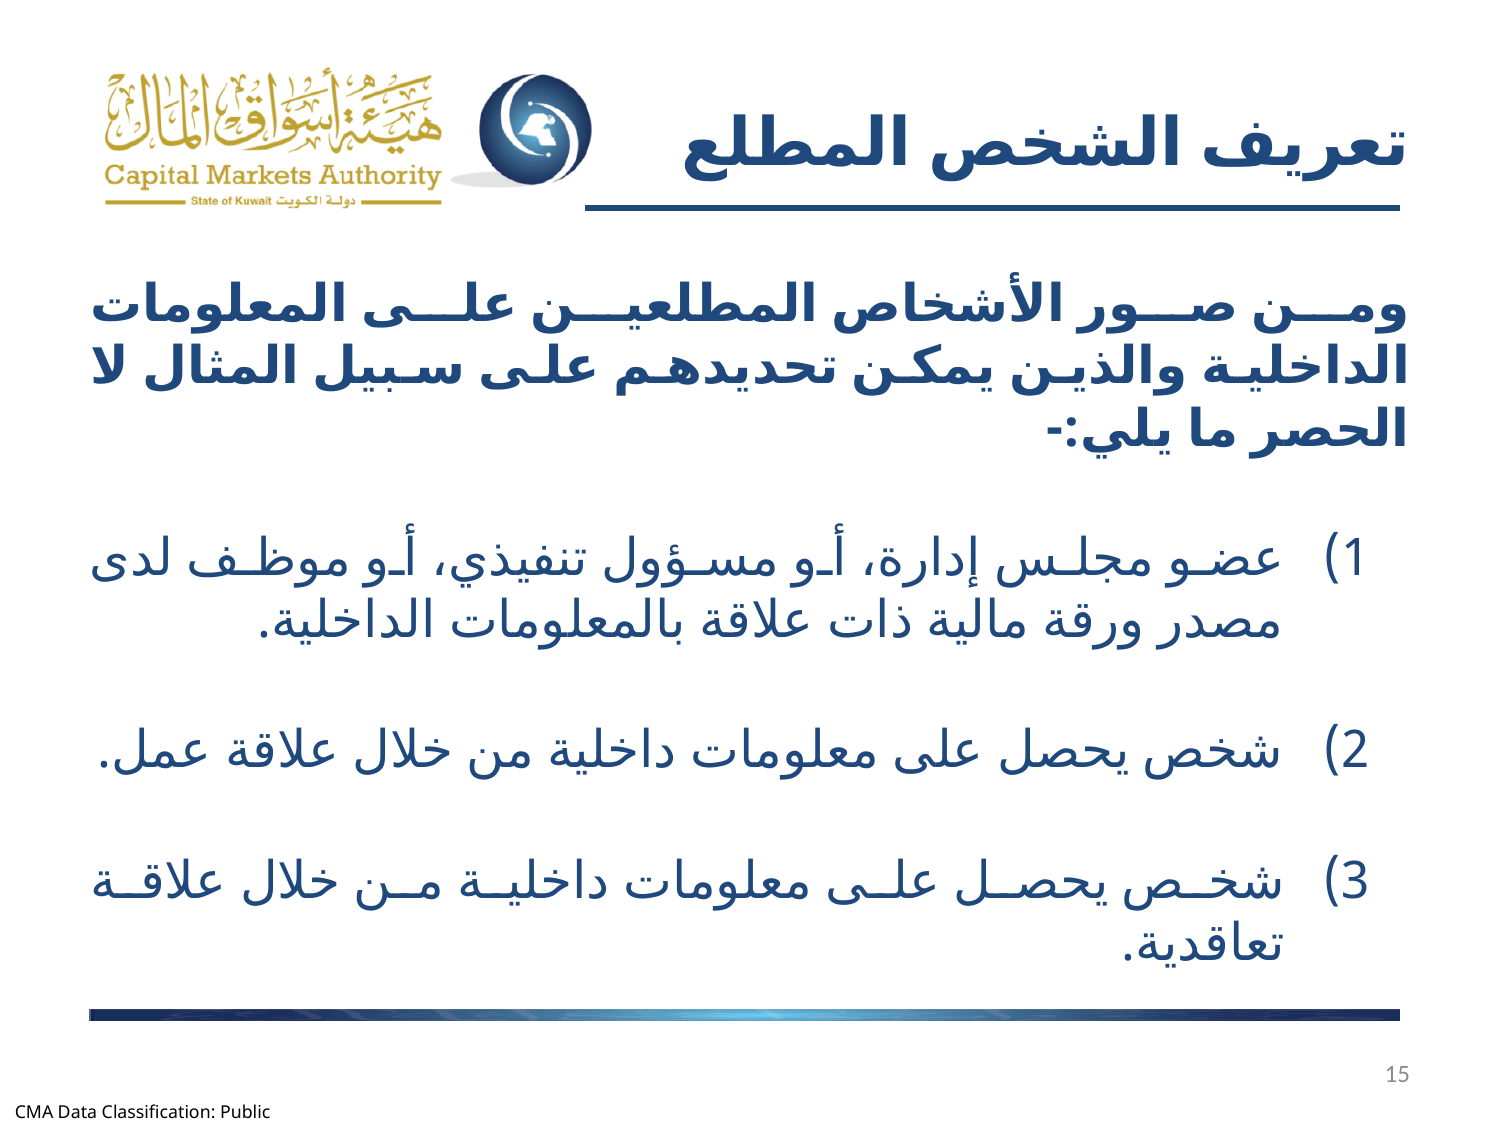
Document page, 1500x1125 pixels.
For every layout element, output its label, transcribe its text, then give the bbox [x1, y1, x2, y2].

picture [87, 62, 608, 213]
list ومن صور الأشخاص المطلعين على المعلومات الداخلية والذين يمكن تحديدهم على سبيل المثال لا الحصر ما يلي:- عضو مجلس إدارة، أو مسؤول تنفيذي، أو موظف لدى مصدر ورقة مالية ذات علاقة بالمعلومات الداخلية. شخص يحصل على معلومات داخلية من خلال علاقة عمل. شخص يحصل على معلومات داخلية من خلال علاقة تعاقدية. [75, 262, 1425, 1005]
title تعريف الشخص المطلع [460, 45, 1425, 233]
slide_number 15 [1074, 1042, 1425, 1103]
picture [87, 1009, 1401, 1021]
